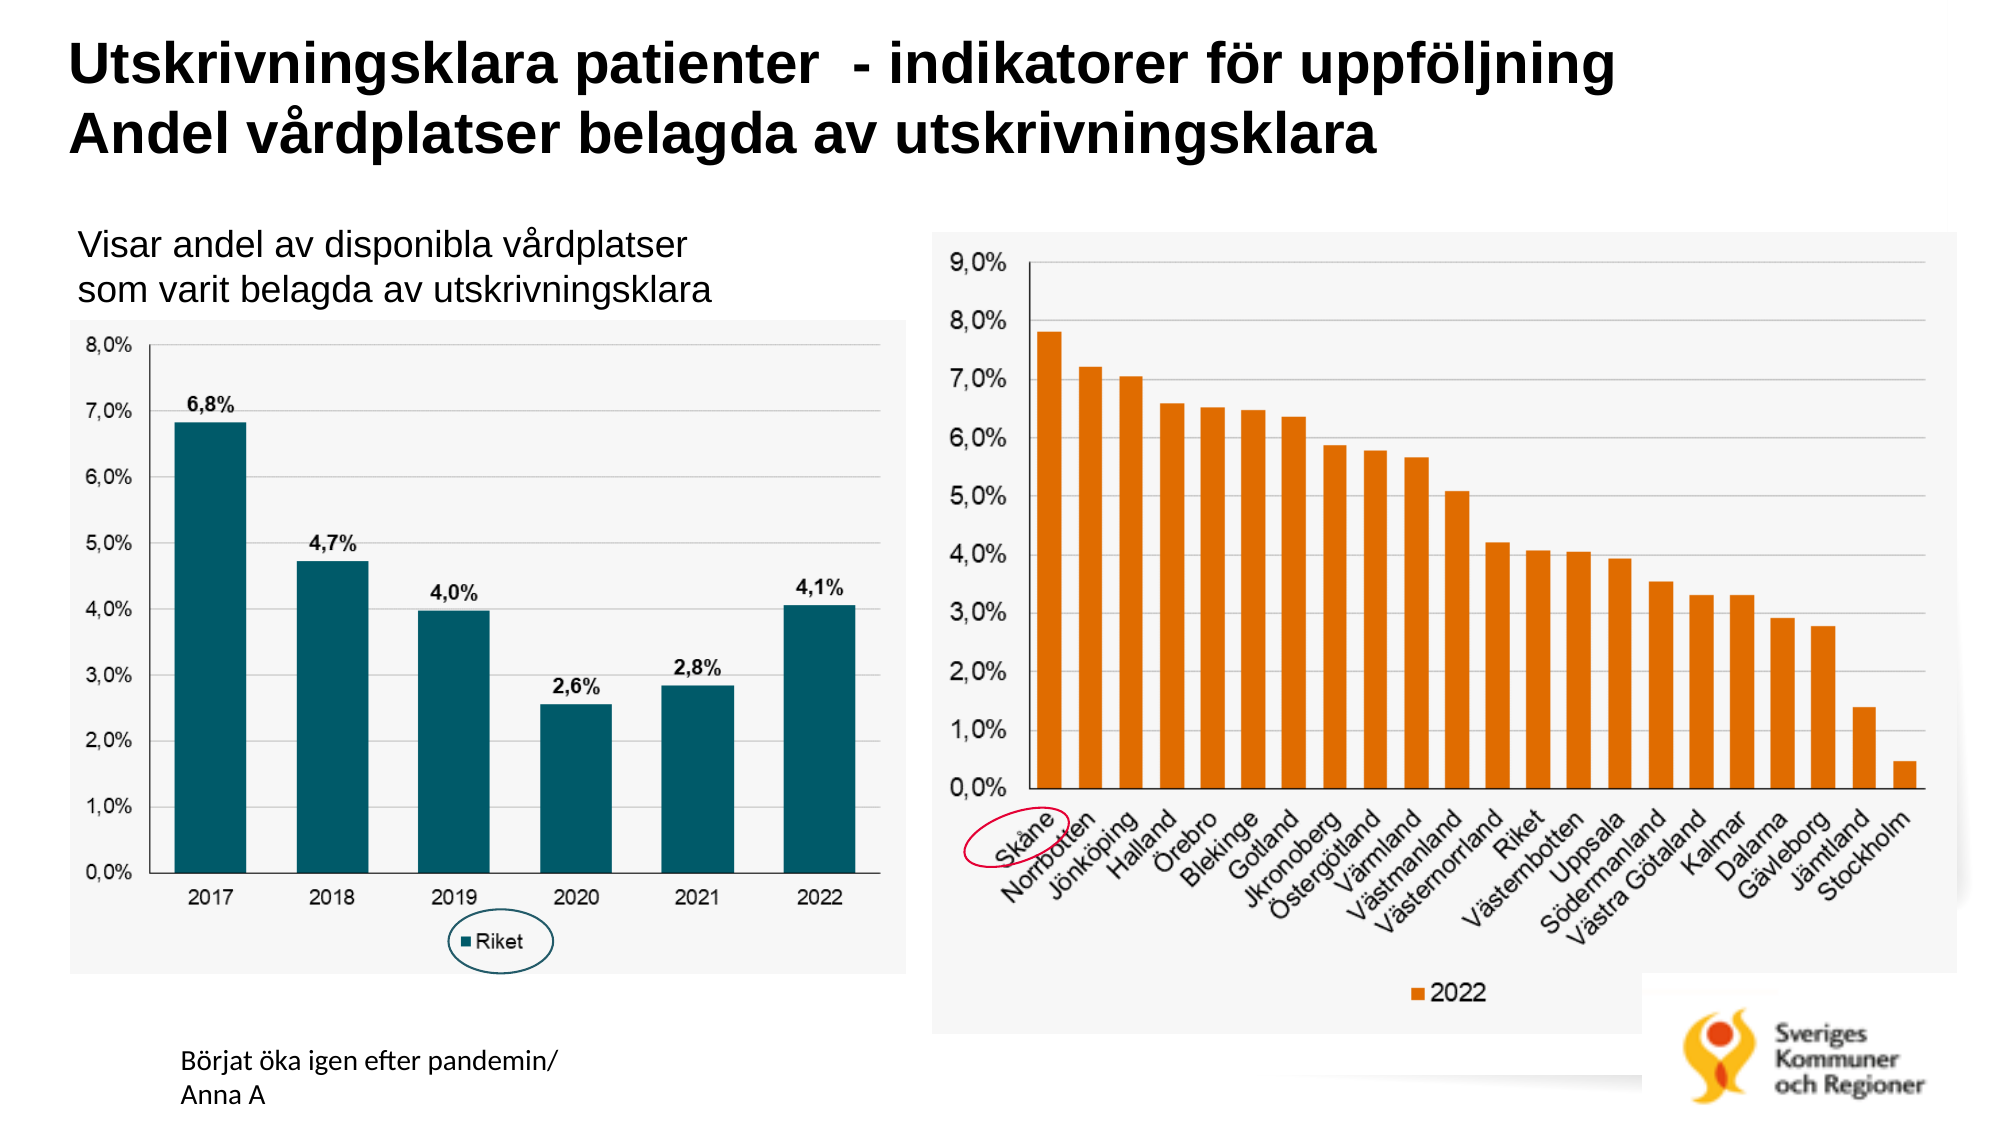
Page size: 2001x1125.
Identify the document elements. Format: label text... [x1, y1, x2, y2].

picture [0, 0, 2001, 1125]
text_box Utskrivningsklara patienter - indikatorer för uppföljning Andel vårdplatser belagda av utskrivningsklara [54, 17, 1800, 173]
text_box Börjat öka igen efter pandemin/ Anna A [165, 1033, 621, 1118]
text_box Visar andel av disponibla vårdplatser som varit belagda av utskrivningsklara [62, 212, 750, 318]
